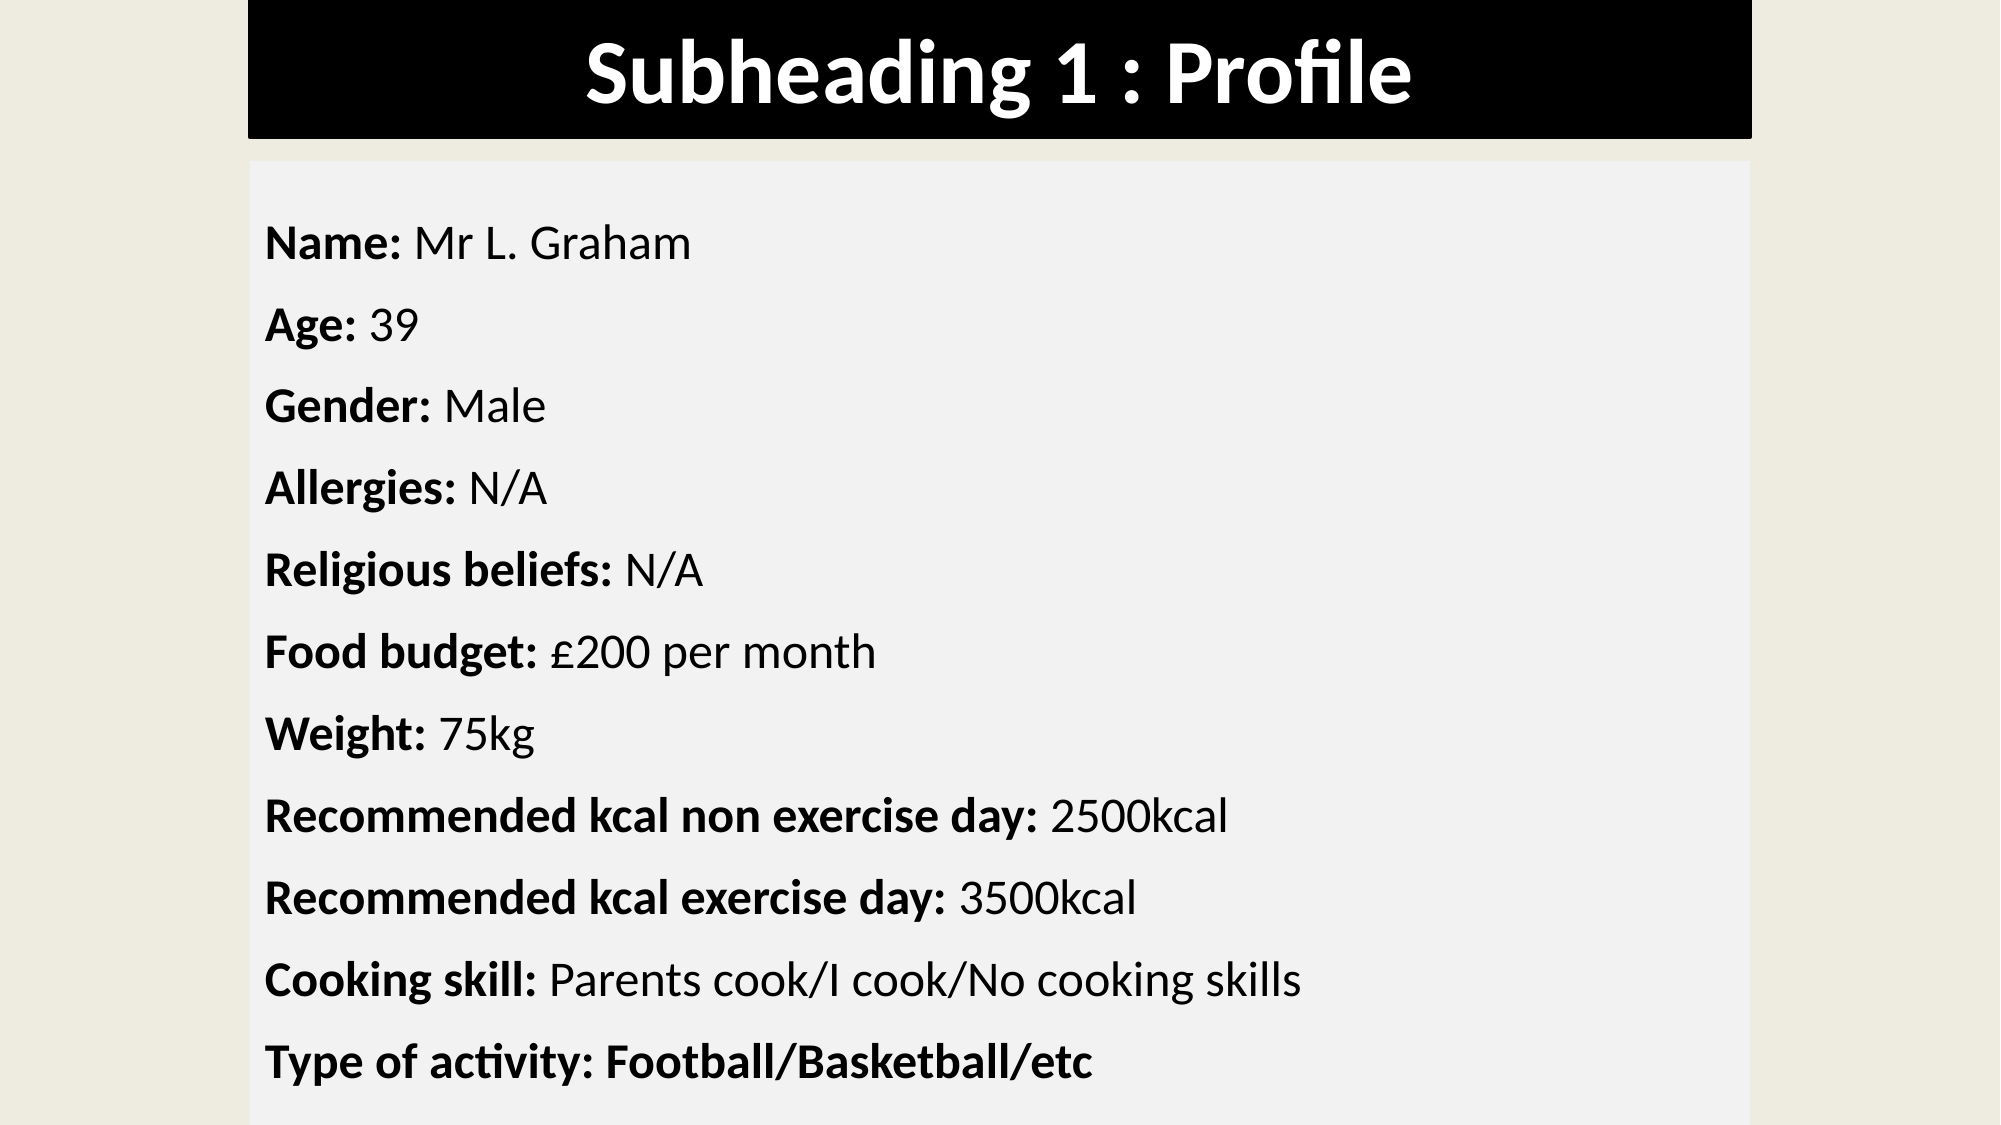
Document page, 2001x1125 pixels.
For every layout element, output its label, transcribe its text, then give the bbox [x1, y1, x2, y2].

list Name: Mr L. Graham Age: 39 Gender: Male Allergies: N/A Religious beliefs: N/A Food budget: £200 per month Weight: 75kg Recommended kcal non exercise day: 2500kcal Recommended kcal exercise day: 3500kcal Cooking skill: Parents cook/I cook/No cooking skills Type of activity: Football/Basketball/etc [248, 159, 1752, 1125]
title Subheading 1 : Profile [248, 0, 1752, 139]
